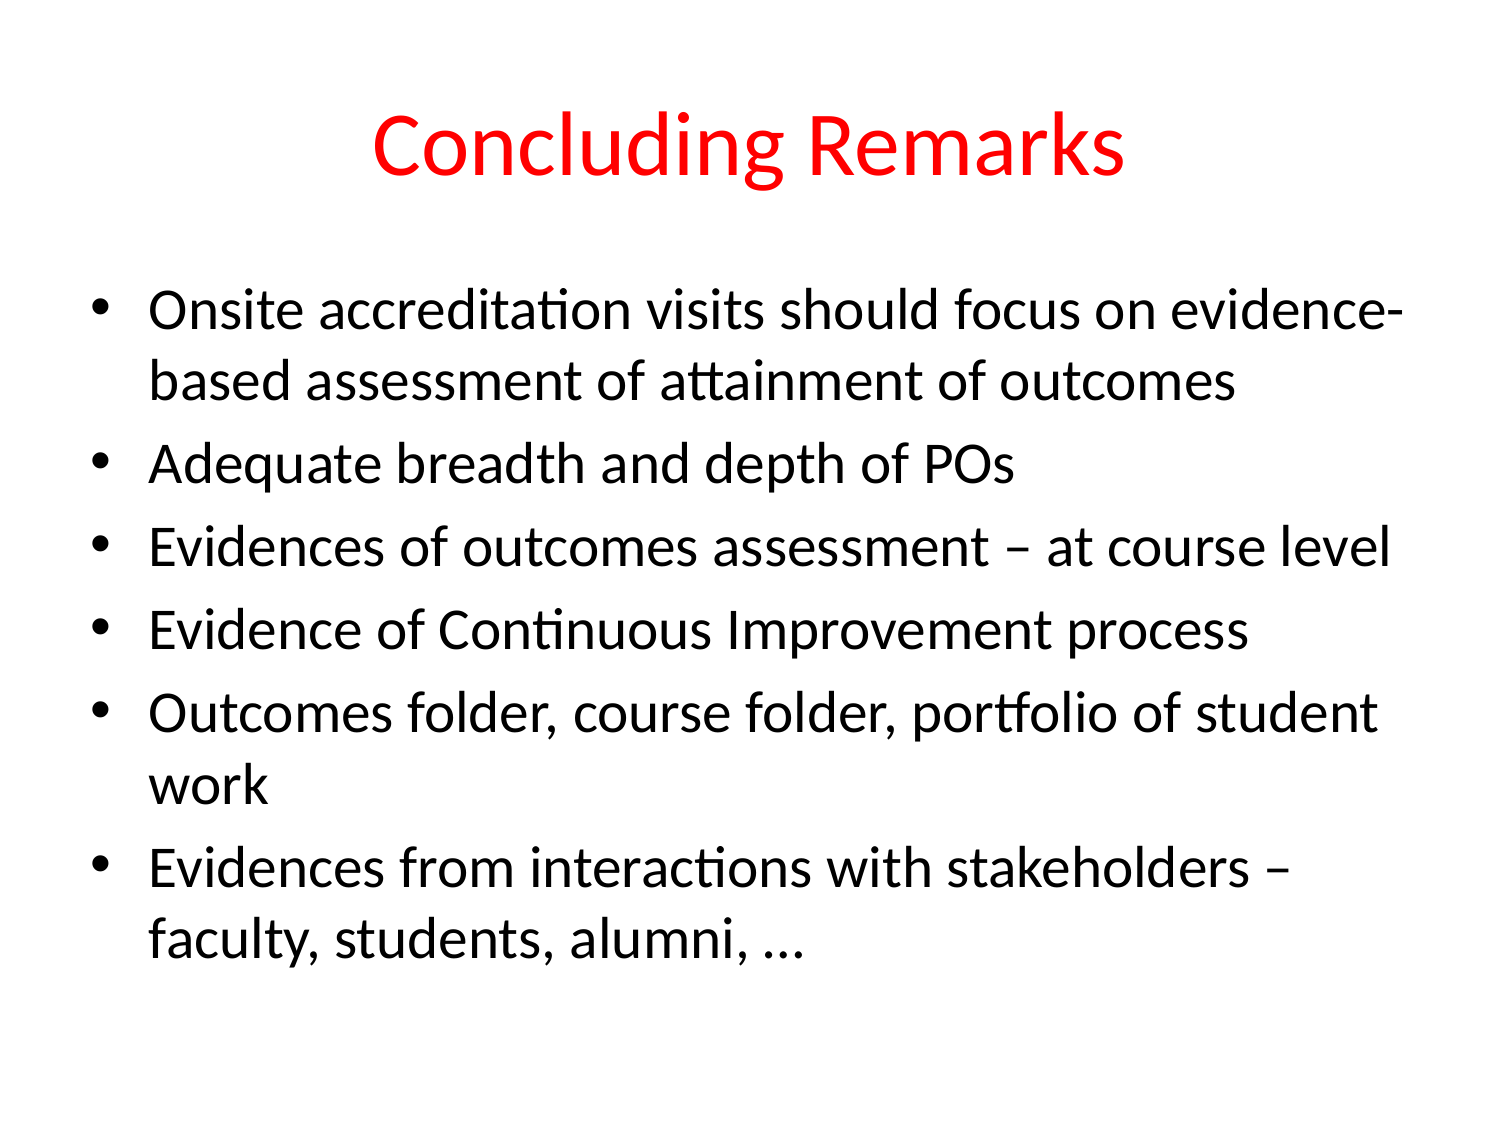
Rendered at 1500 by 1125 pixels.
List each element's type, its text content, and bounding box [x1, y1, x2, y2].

title Concluding Remarks [75, 45, 1425, 233]
list Onsite accreditation visits should focus on evidence-based assessment of attainment of outcomes Adequate breadth and depth of POs Evidences of outcomes assessment – at course level Evidence of Continuous Improvement process Outcomes folder, course folder, portfolio of student work Evidences from interactions with stakeholders – faculty, students, alumni, … [75, 262, 1425, 1005]
